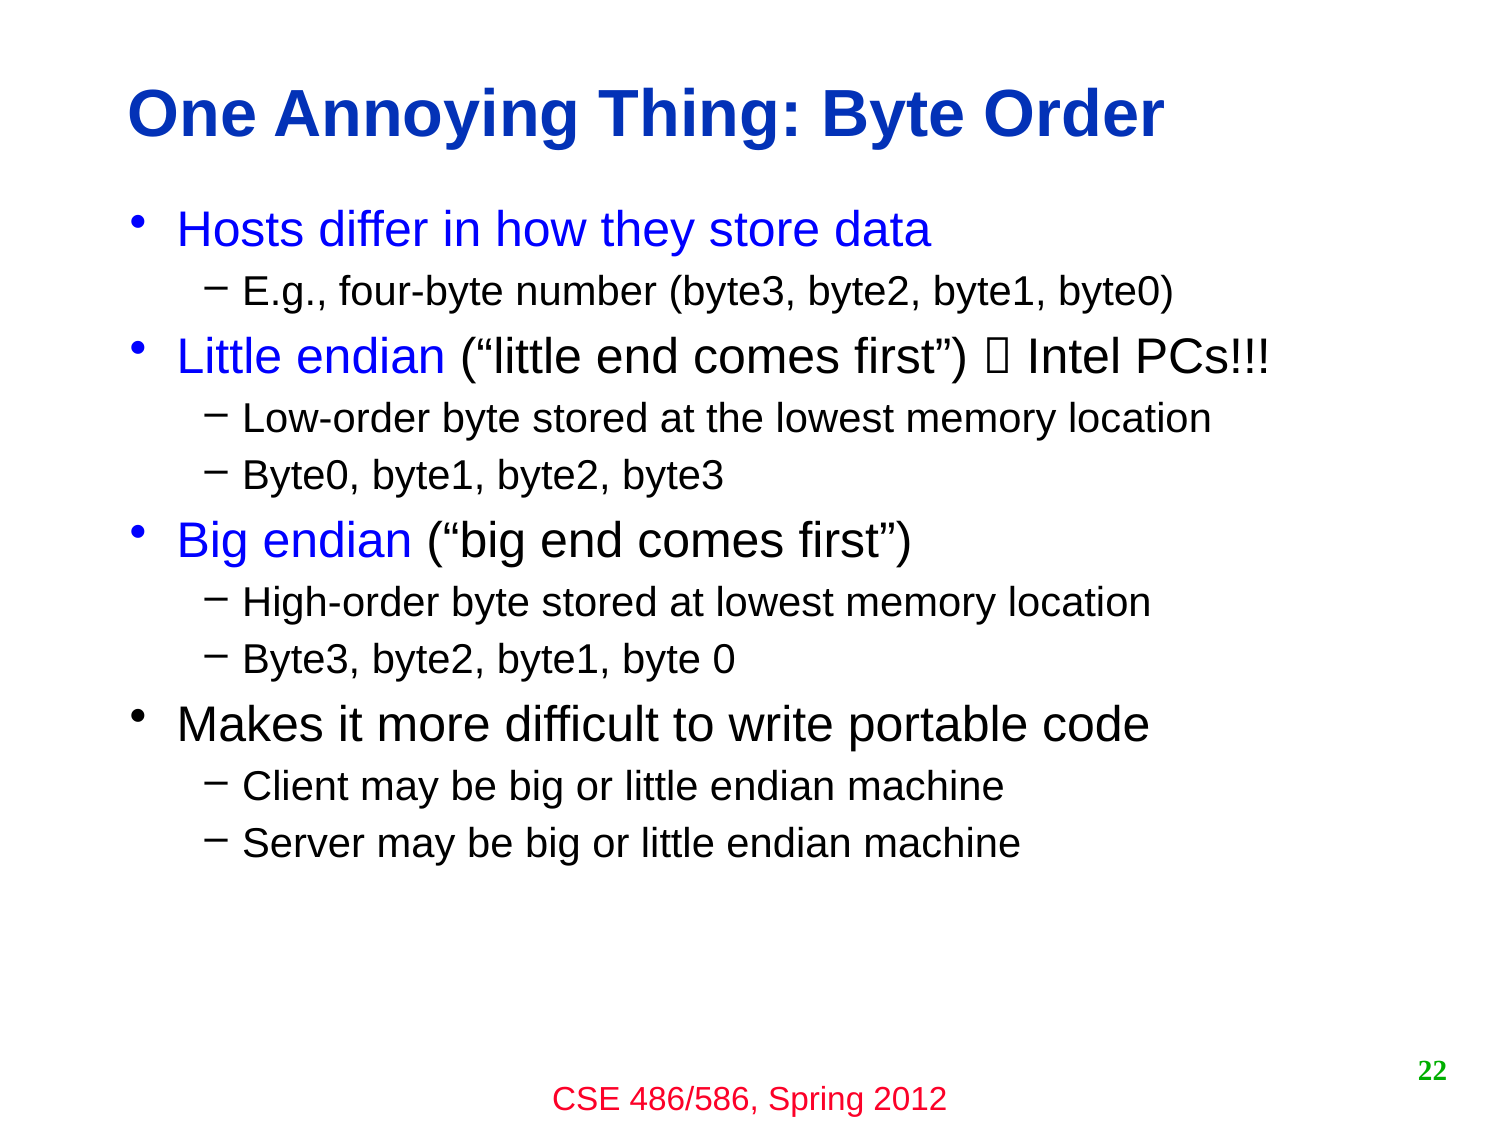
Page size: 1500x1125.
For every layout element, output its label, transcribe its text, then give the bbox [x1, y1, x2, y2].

list Hosts differ in how they store data E.g., four-byte number (byte3, byte2, byte1, byte0) Little endian (“little end comes first”)  Intel PCs!!! Low-order byte stored at the lowest memory location Byte0, byte1, byte2, byte3 Big endian (“big end comes first”) High-order byte stored at lowest memory location Byte3, byte2, byte1, byte 0 Makes it more difficult to write portable code Client may be big or little endian machine Server may be big or little endian machine [114, 195, 1376, 1005]
title One Annoying Thing: Byte Order [112, 53, 1310, 176]
slide_number 22 [1312, 1037, 1463, 1101]
